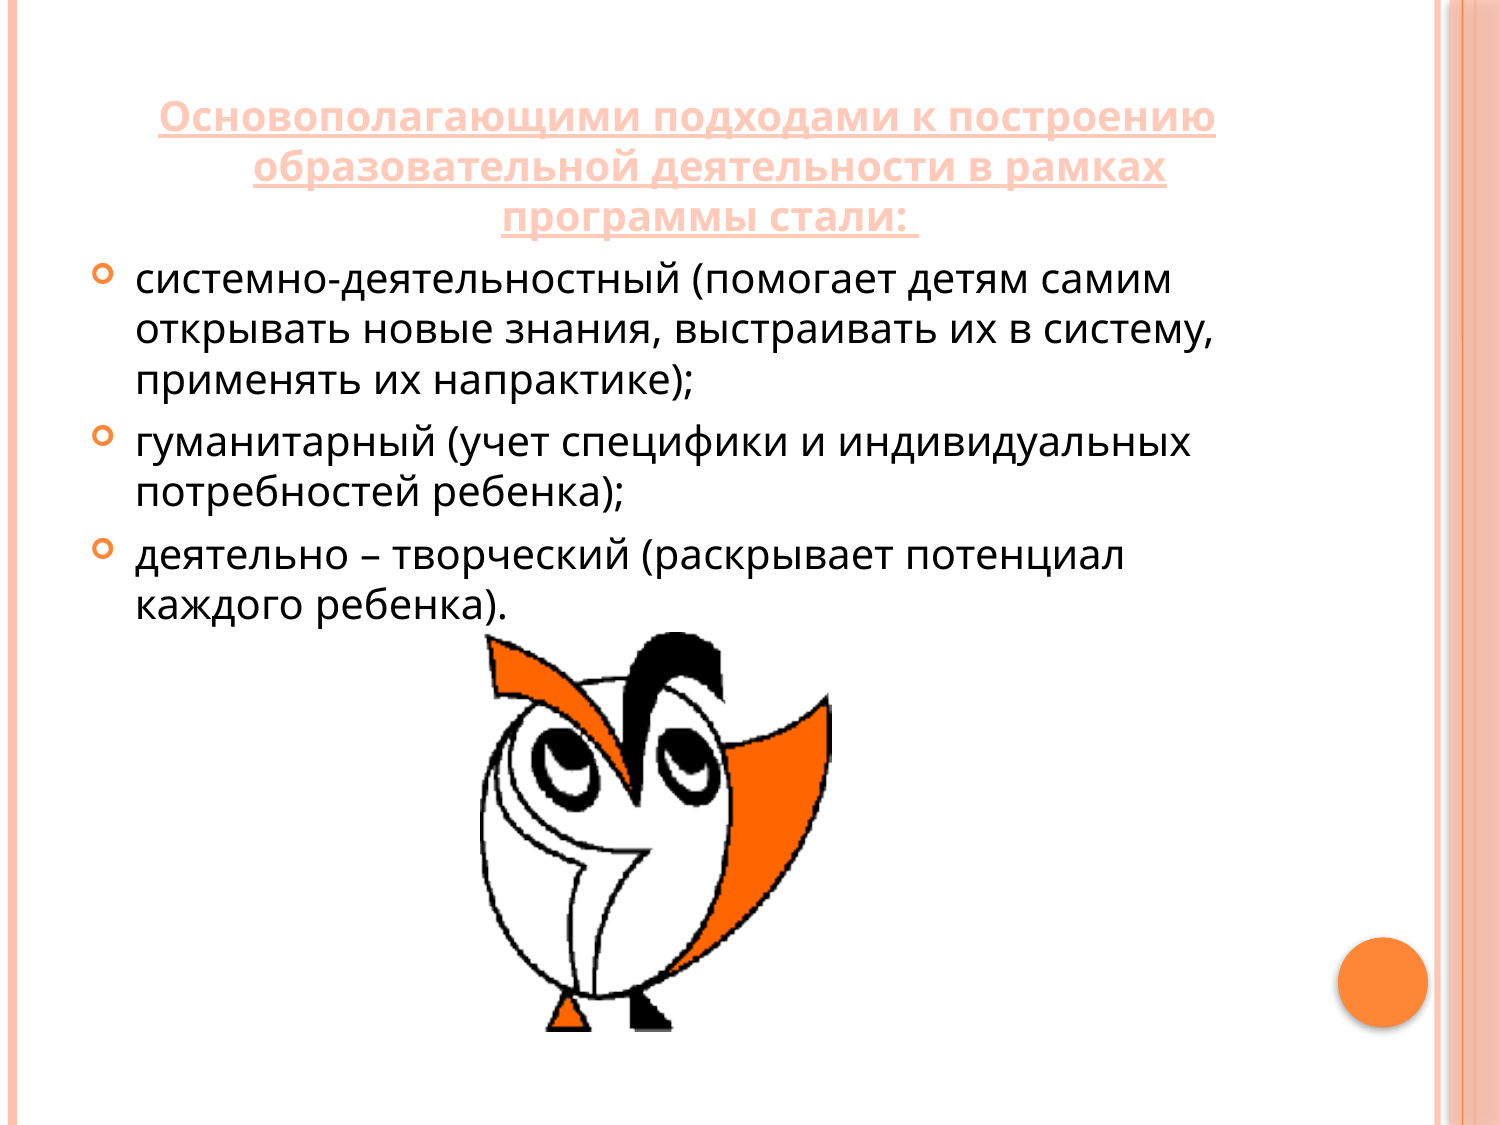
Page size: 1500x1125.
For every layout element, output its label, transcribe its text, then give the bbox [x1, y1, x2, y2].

picture [479, 632, 833, 1032]
list Основополагающими подходами к построению образовательной деятельности в рамках программы стали: системно-деятельностный (помогает детям самим открывать новые знания, выстраивать их в систему, применять их напрактике); гуманитарный (учет специфики и индивидуальных потребностей ребенка); деятельно – творческий (раскрывает потенциал каждого ребенка). [75, 82, 1300, 1062]
